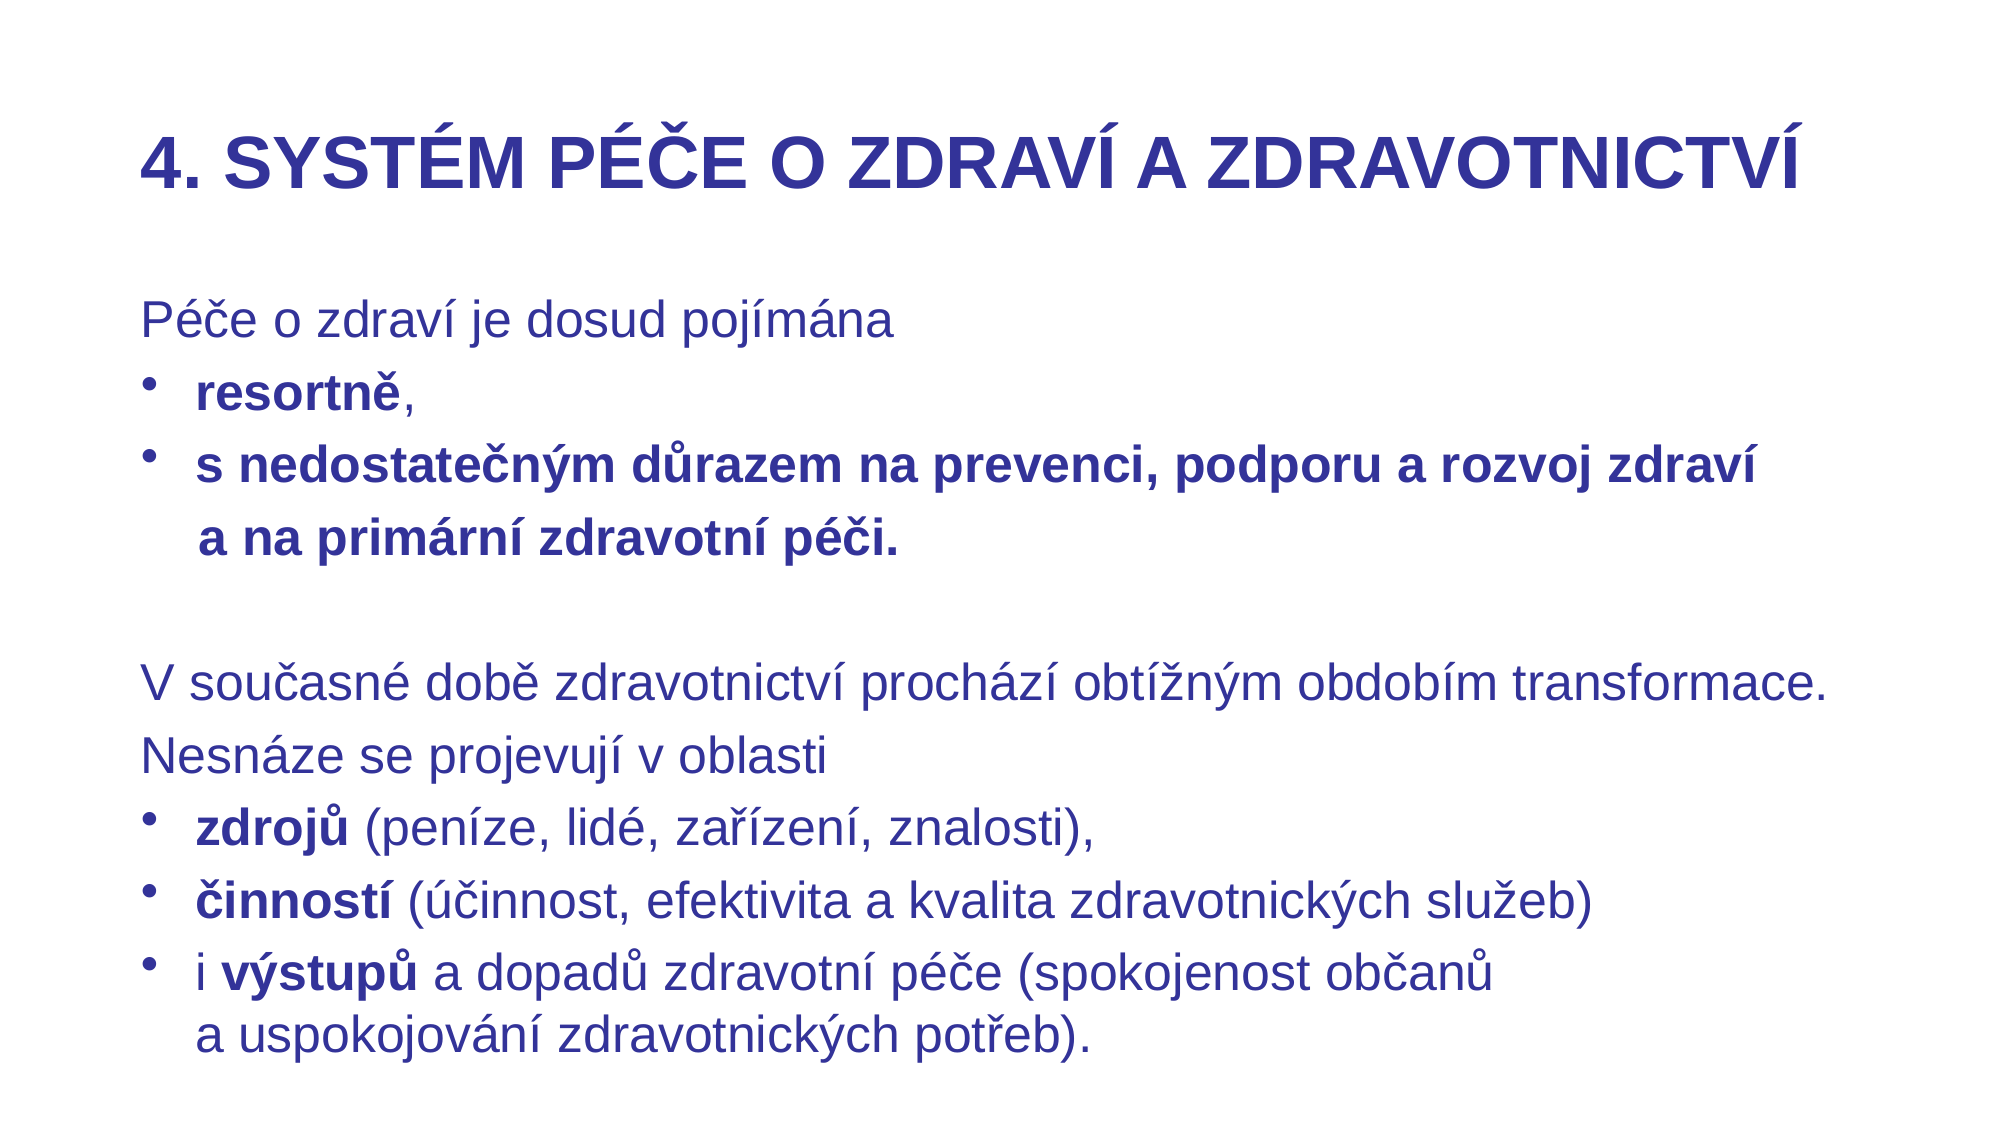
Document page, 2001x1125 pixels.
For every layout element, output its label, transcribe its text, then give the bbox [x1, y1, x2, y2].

list 4. SYSTÉM PÉČE O ZDRAVÍ A ZDRAVOTNICTVÍ Péče o zdraví je dosud pojímána resortně, s nedostatečným důrazem na prevenci, podporu a rozvoj zdraví a na primární zdravotní péči. V současné době zdravotnictví prochází obtížným obdobím transformace. Nesnáze se projevují v oblasti zdrojů (peníze, lidé, zařízení, znalosti), činností (účinnost, efektivita a kvalita zdravotnických služeb) i výstupů a dopadů zdravotní péče (spokojenost občanů a uspokojování zdravotnických potřeb). [125, 106, 1858, 1100]
